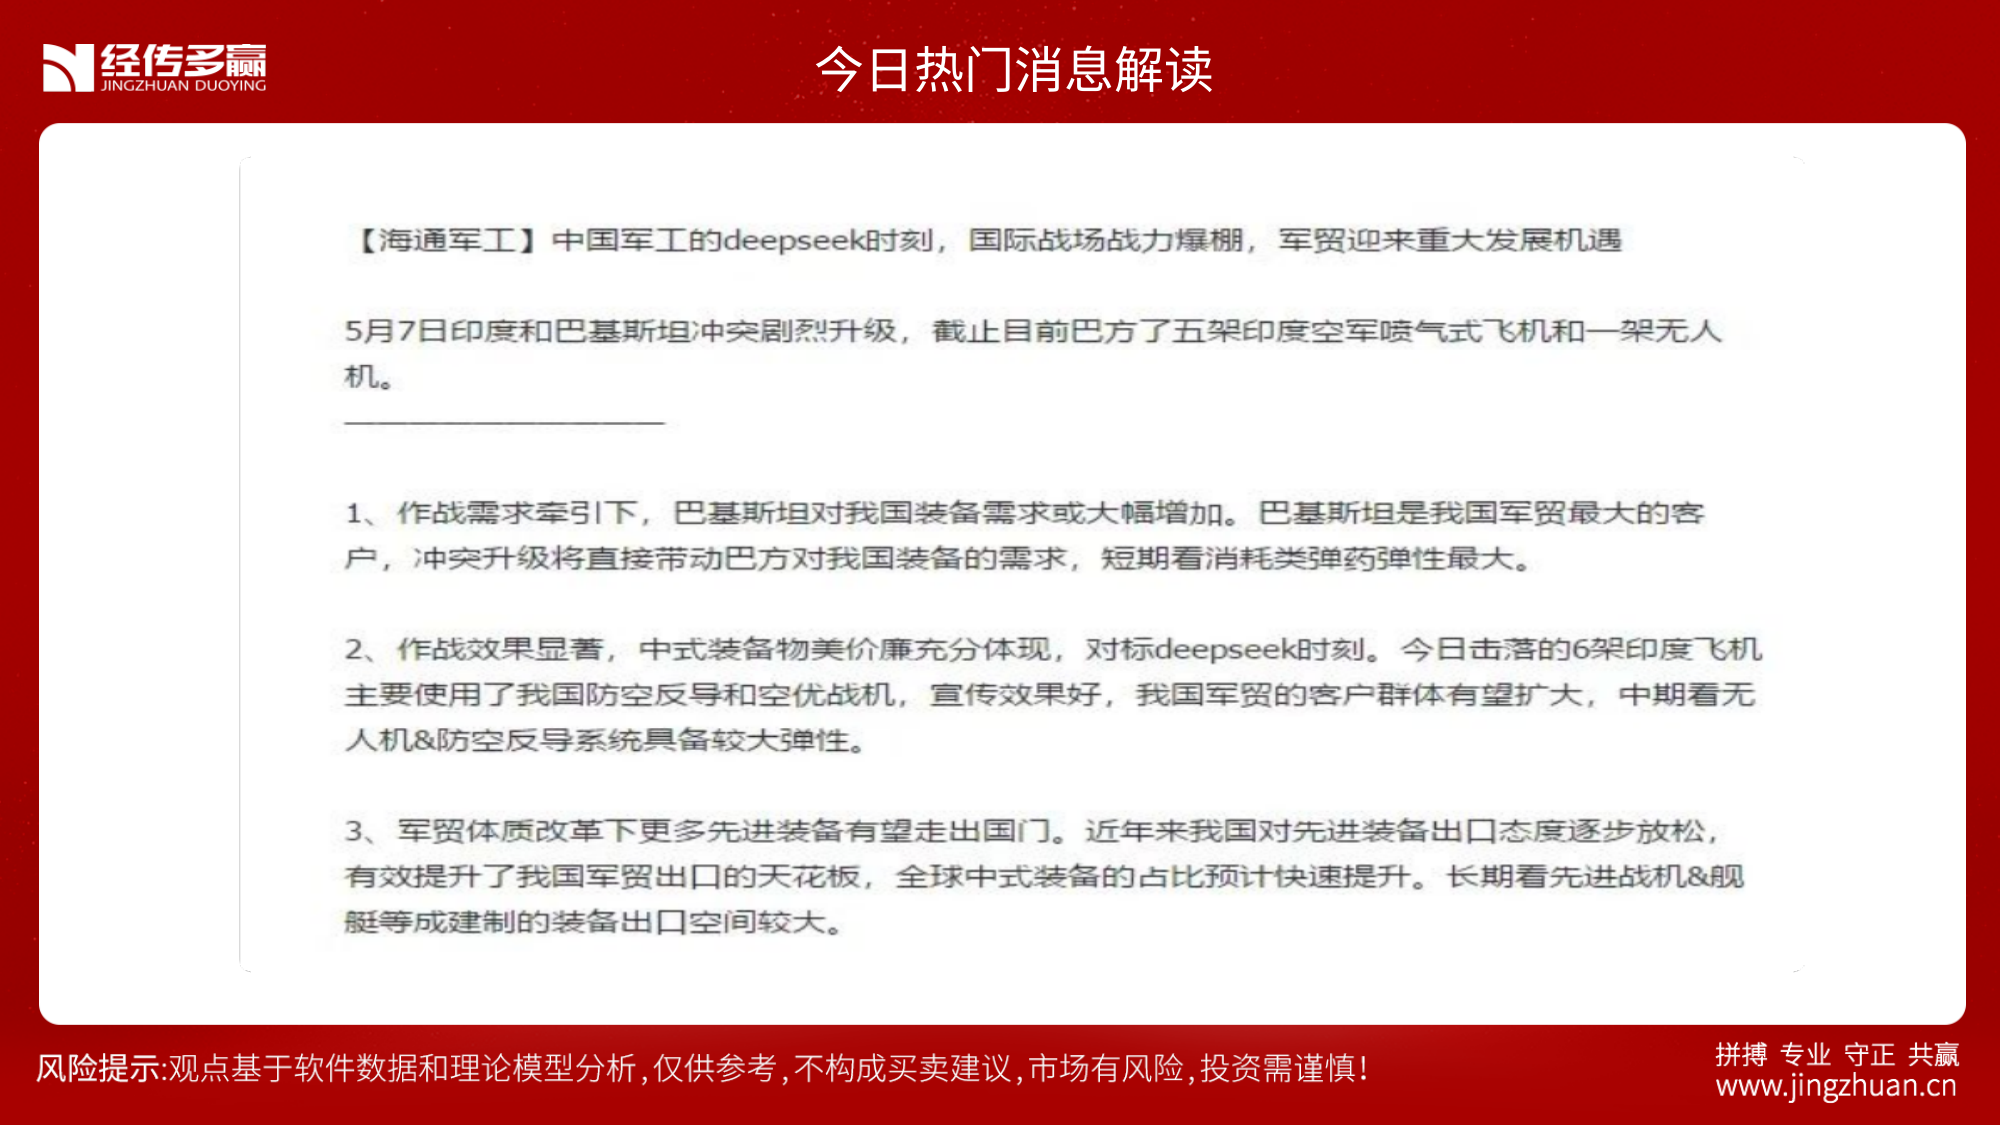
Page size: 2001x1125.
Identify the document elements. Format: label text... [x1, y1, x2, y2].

text_box 今日热门消息解读 [799, 31, 1549, 106]
picture [0, 0, 2000, 1125]
